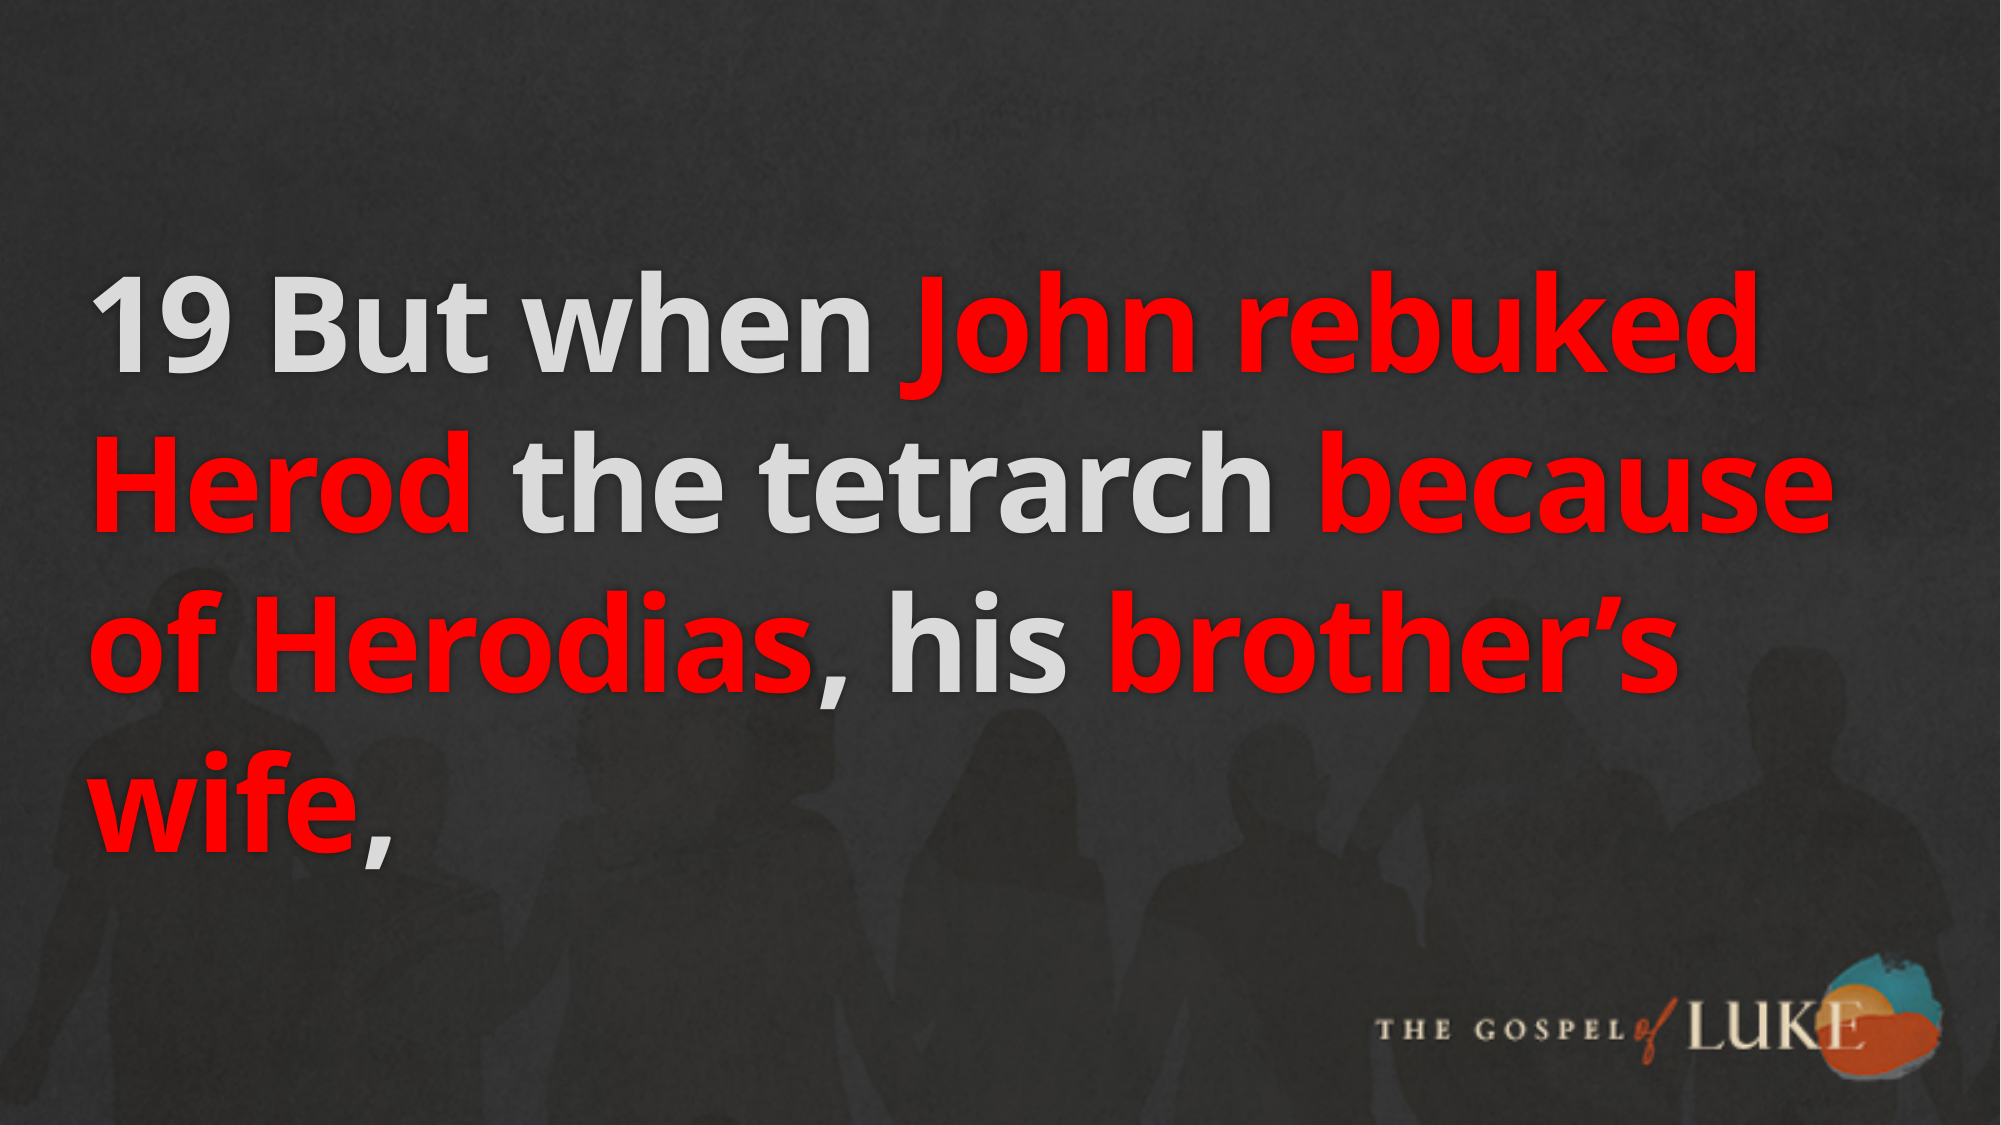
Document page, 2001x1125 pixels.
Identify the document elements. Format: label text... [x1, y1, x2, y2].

title 19 But when John rebuked Herod the tetrarch because of Herodias, his brother’s wife, [70, 238, 1930, 887]
picture [0, 0, 2000, 1125]
